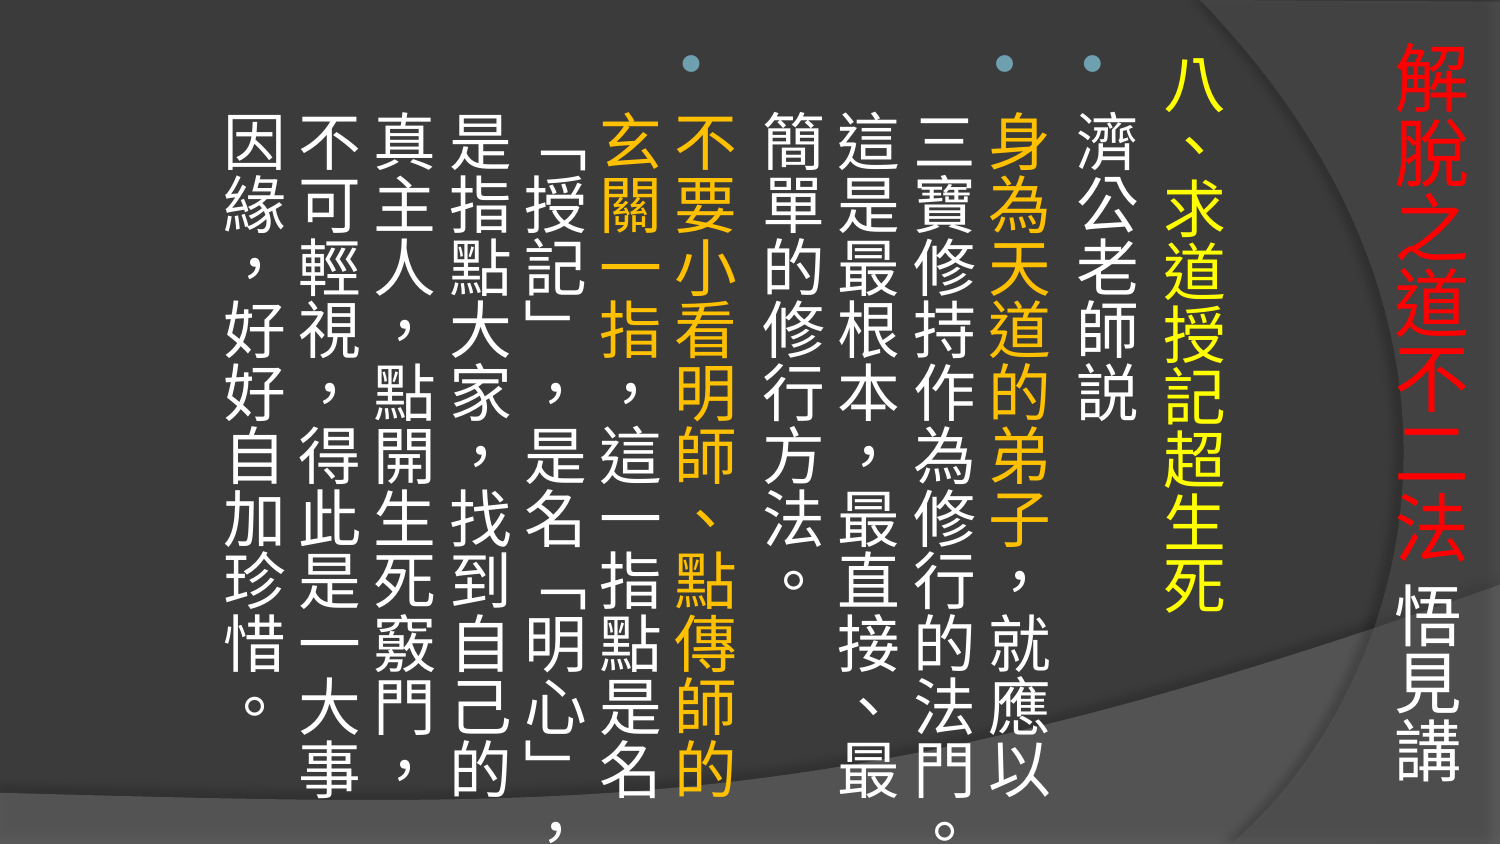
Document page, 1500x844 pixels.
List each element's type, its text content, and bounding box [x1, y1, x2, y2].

title 解脫之道不二法 悟見講 [1376, 20, 1483, 820]
list 八、求道授記超生死 濟公老師説 身為天道的弟子，就應以三寶修持作為修行的法門。這是最根本，最直接、最簡單的修行方法。 不要小看明師、點傳師的玄關一指，這一指點是名「授記」，是名「明心」，是指點大家，找到自己的真主人，點開生死竅門，不可輕視，得此是一大事因緣，好好自加珍惜。 [29, 31, 1357, 819]
